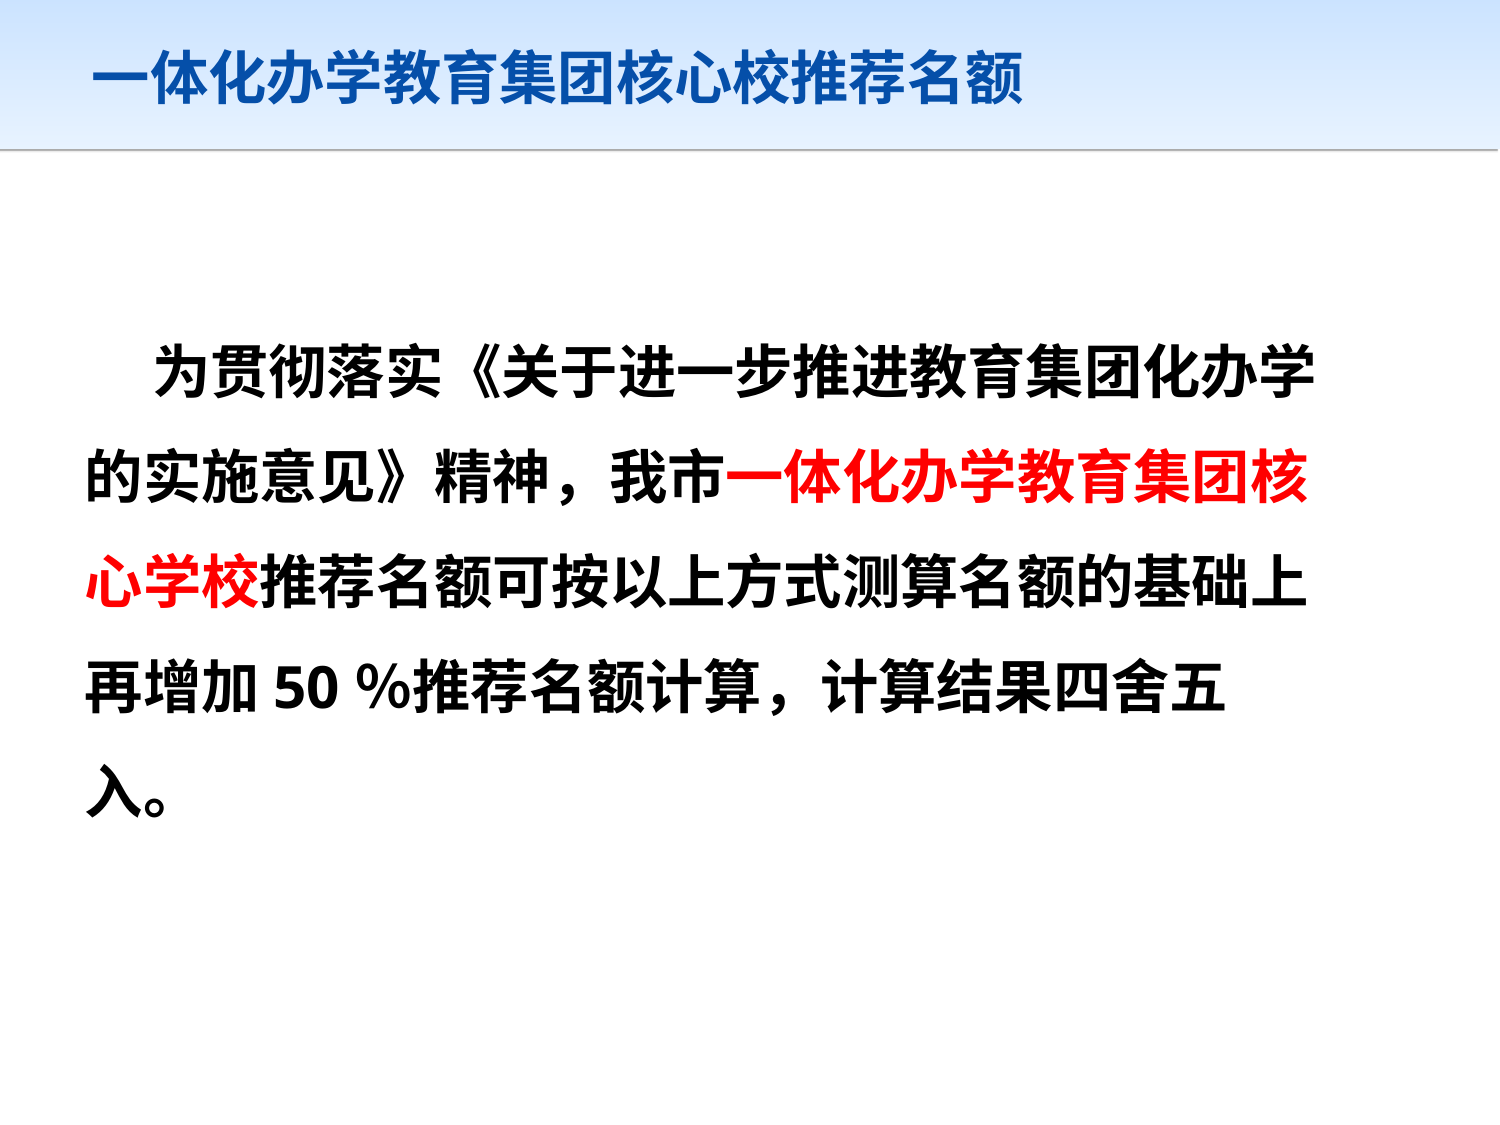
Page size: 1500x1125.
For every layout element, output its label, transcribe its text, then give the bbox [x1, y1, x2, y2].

title 一体化办学教育集团核心校推荐名额 [76, 23, 1424, 131]
text_box 为贯彻落实《关于进一步推进教育集团化办学的实施意见》精神，我市一体化办学教育集团核心学校推荐名额可按以上方式测算名额的基础上再增加50％推荐名额计算，计算结果四舍五入。 [70, 292, 1348, 833]
